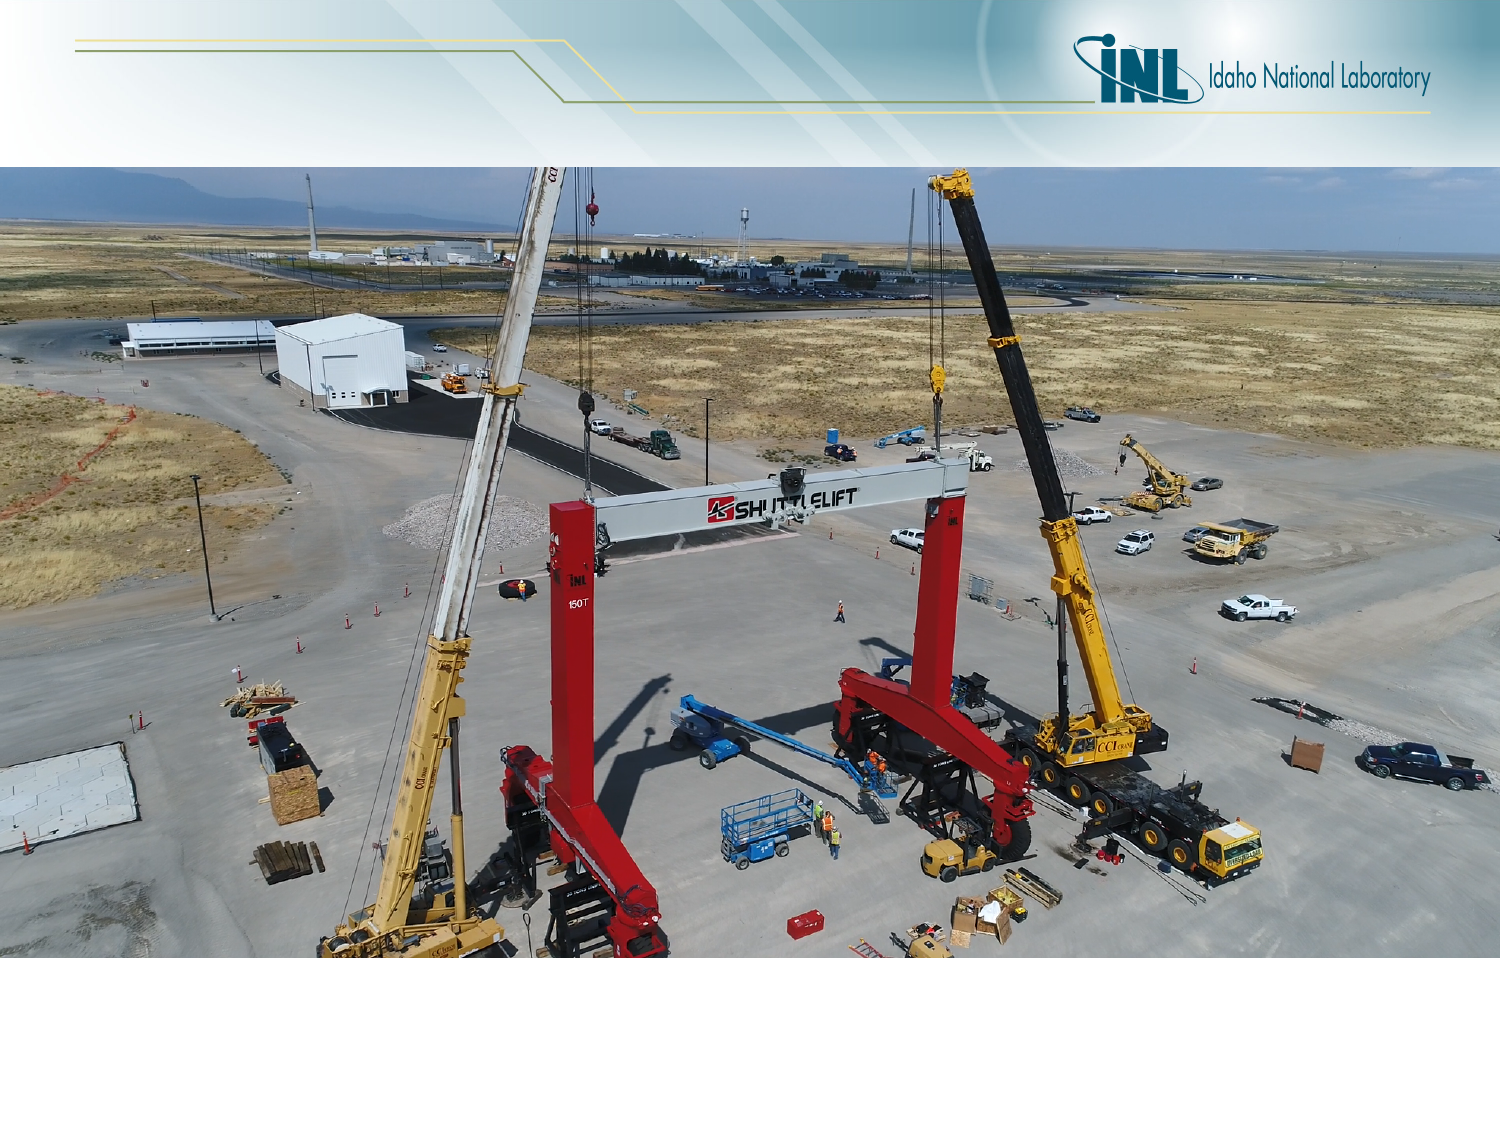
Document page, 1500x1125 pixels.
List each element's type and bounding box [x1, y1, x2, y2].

picture [0, 0, 1500, 958]
